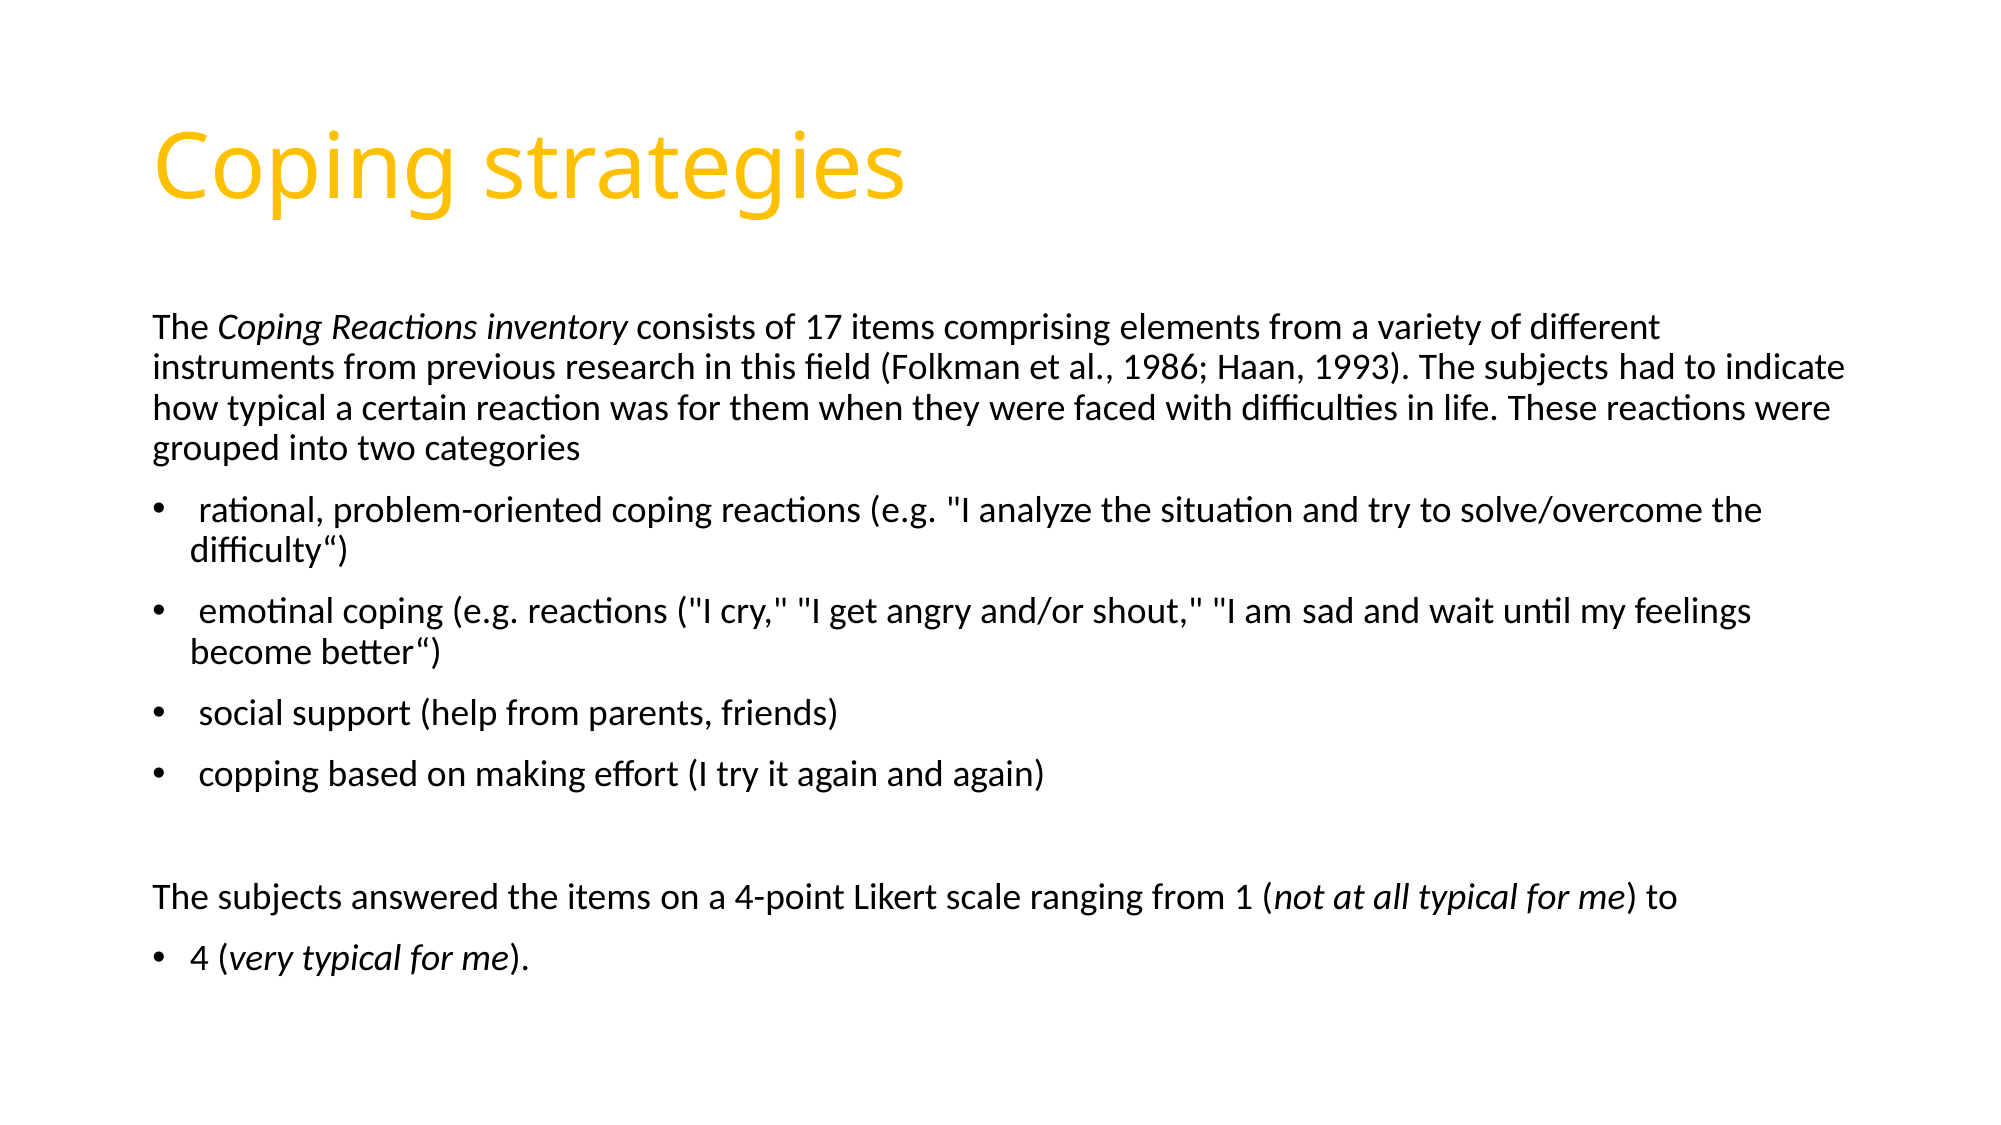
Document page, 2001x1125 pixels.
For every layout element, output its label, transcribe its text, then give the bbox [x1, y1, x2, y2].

list The Coping Reactions inventory consists of 17 items comprising elements from a variety of different instruments from previous research in this field (Folkman et al., 1986; Haan, 1993). The subjects had to indicate how typical a certain reaction was for them when they were faced with difficulties in life. These reactions were grouped into two categories rational, problem-oriented coping reactions (e.g. "I analyze the situation and try to solve/overcome the difficulty“) emotinal coping (e.g. reactions ("I cry," "I get angry and/or shout," "I am sad and wait until my feelings become better“) social support (help from parents, friends) copping based on making effort (I try it again and again) The subjects answered the items on a 4-point Likert scale ranging from 1 (not at all typical for me) to 4 (very typical for me). [137, 299, 1863, 1014]
title Coping strategies [137, 59, 1863, 278]
